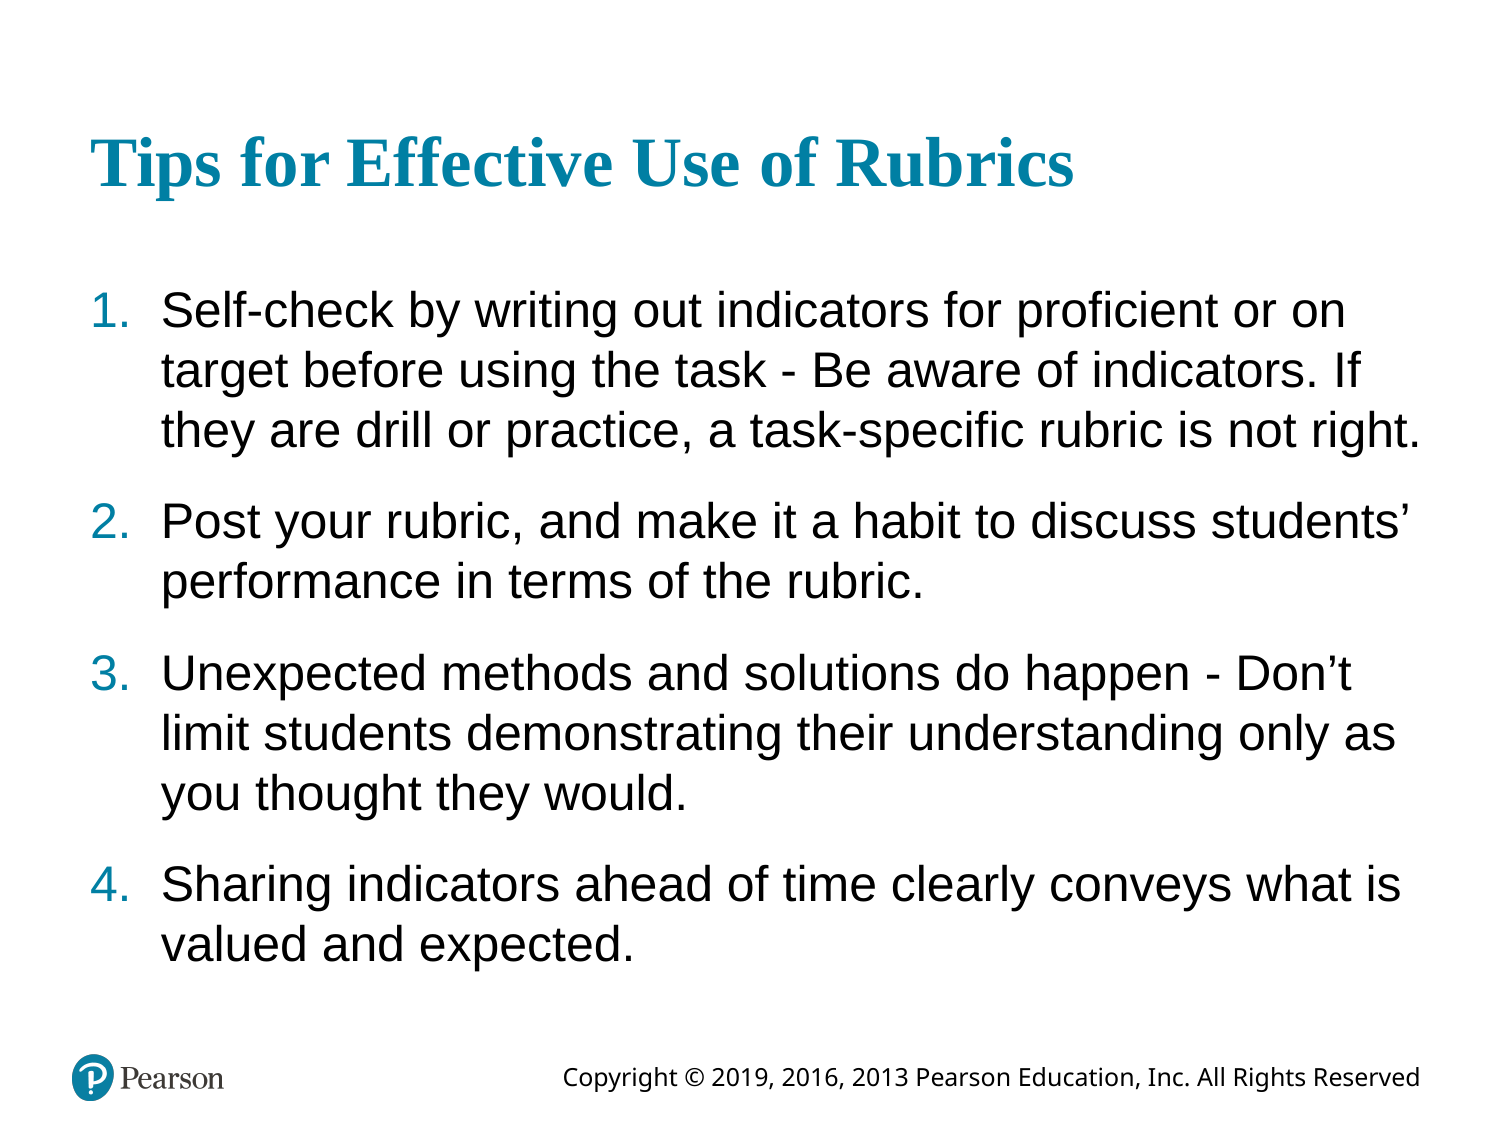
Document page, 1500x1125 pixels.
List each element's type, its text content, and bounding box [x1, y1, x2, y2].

picture [72, 1087, 83, 1101]
title Tips for Effective Use of Rubrics [75, 35, 1425, 216]
picture [98, 1054, 224, 1101]
picture [72, 1054, 88, 1070]
picture [80, 1063, 106, 1088]
list Self-check by writing out indicators for proficient or on target before using the task - Be aware of indicators. If they are drill or practice, a task-specific rubric is not right. Post your rubric, and make it a habit to discuss students’ performance in terms of the rubric. Unexpected methods and solutions do happen - Don’t limit students demonstrating their understanding only as you thought they would. Sharing indicators ahead of time clearly conveys what is valued and expected. [75, 262, 1447, 1005]
